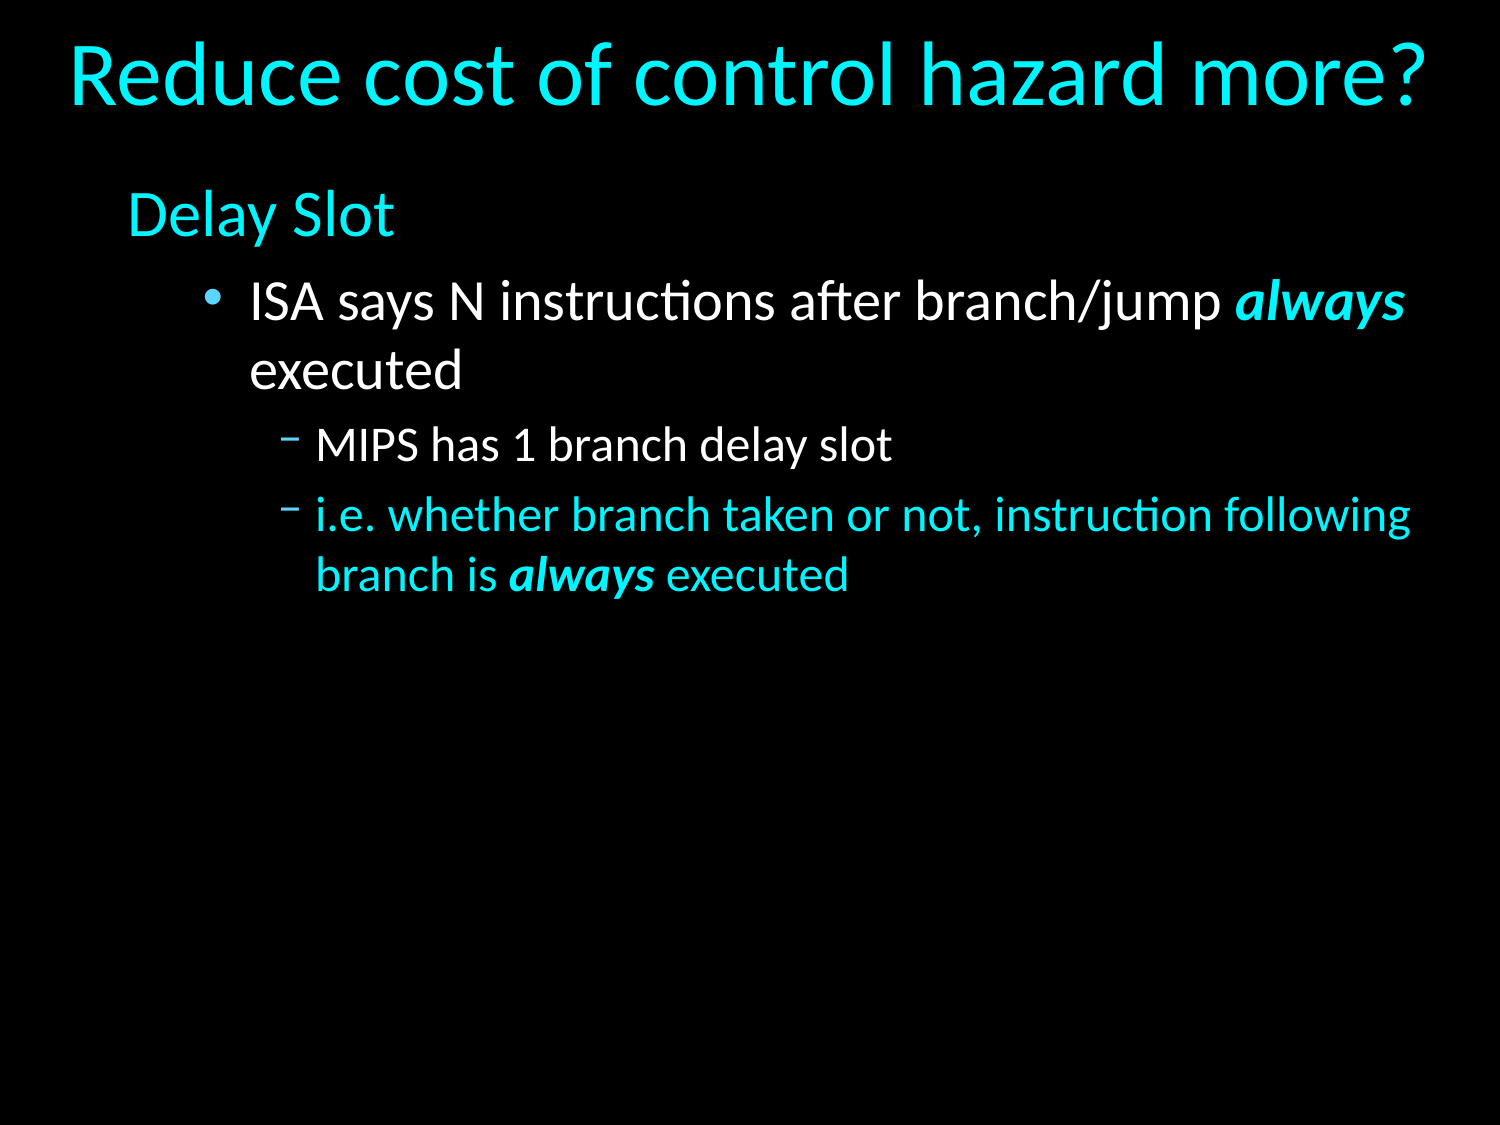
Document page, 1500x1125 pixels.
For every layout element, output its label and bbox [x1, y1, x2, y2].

title [37, 24, 1463, 113]
text_box [112, 162, 1463, 1113]
